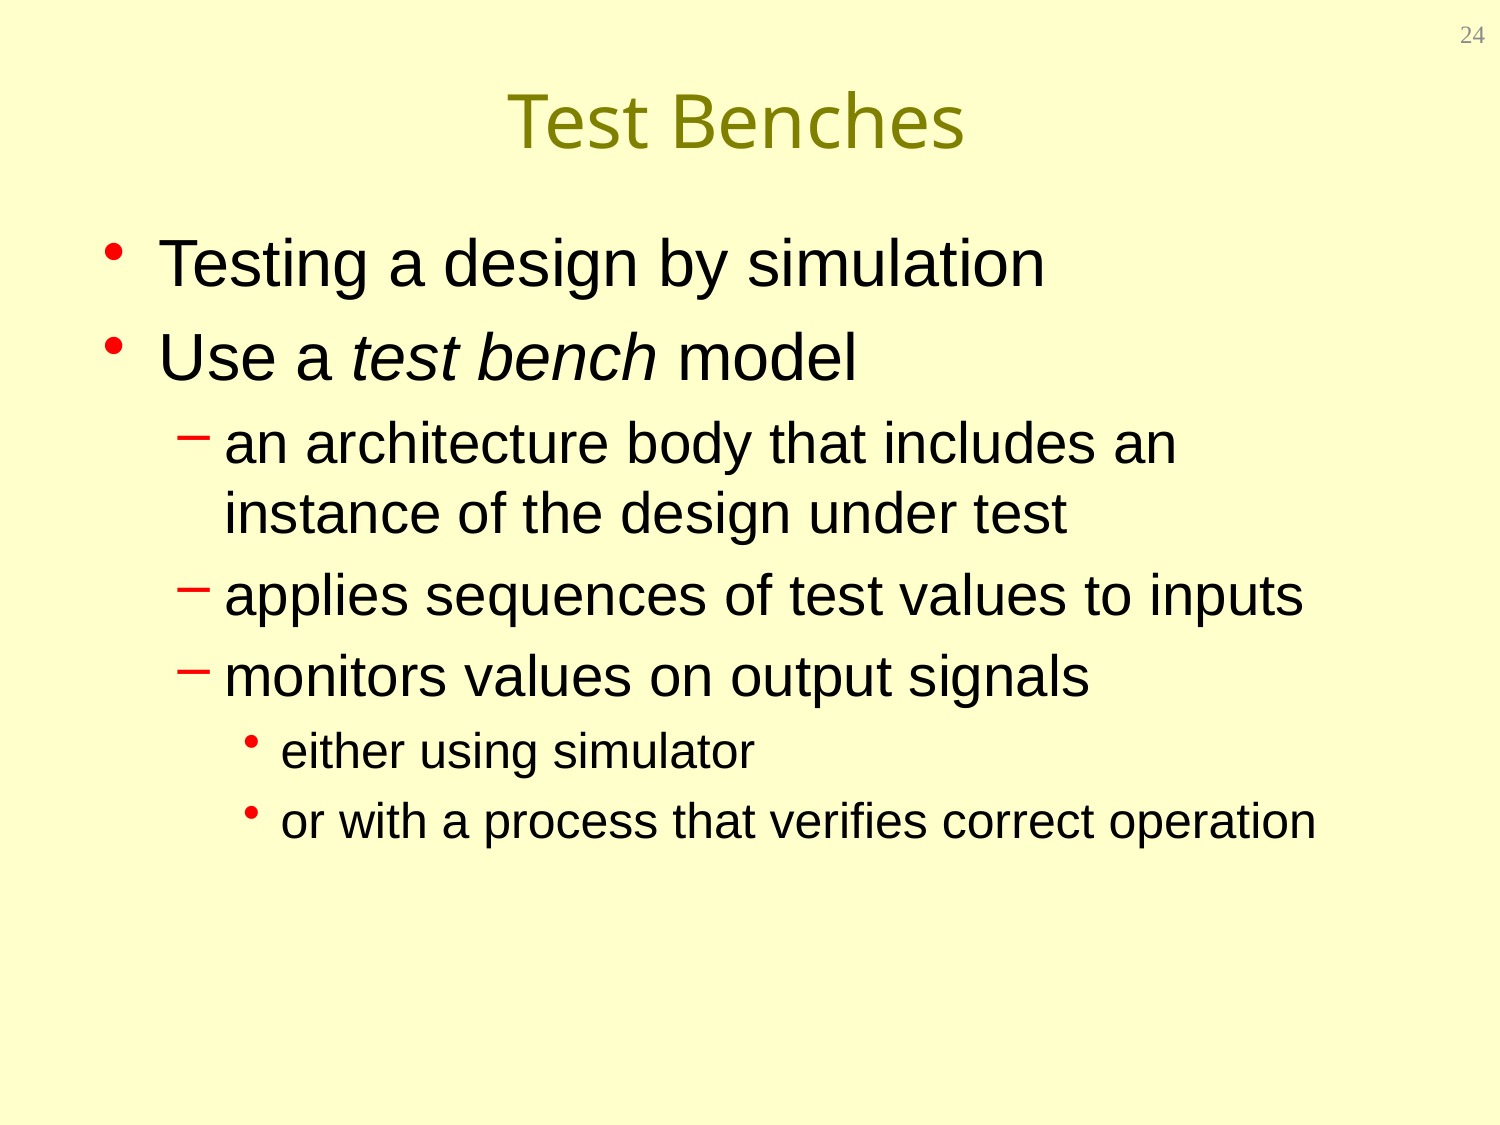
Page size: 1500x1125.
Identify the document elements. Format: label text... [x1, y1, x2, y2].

list Testing a design by simulation Use a test bench model an architecture body that includes an instance of the design under test applies sequences of test values to inputs monitors values on output signals either using simulator or with a process that verifies correct operation [87, 212, 1388, 1076]
slide_number 24 [1149, 3, 1500, 64]
title Test Benches [87, 24, 1388, 212]
